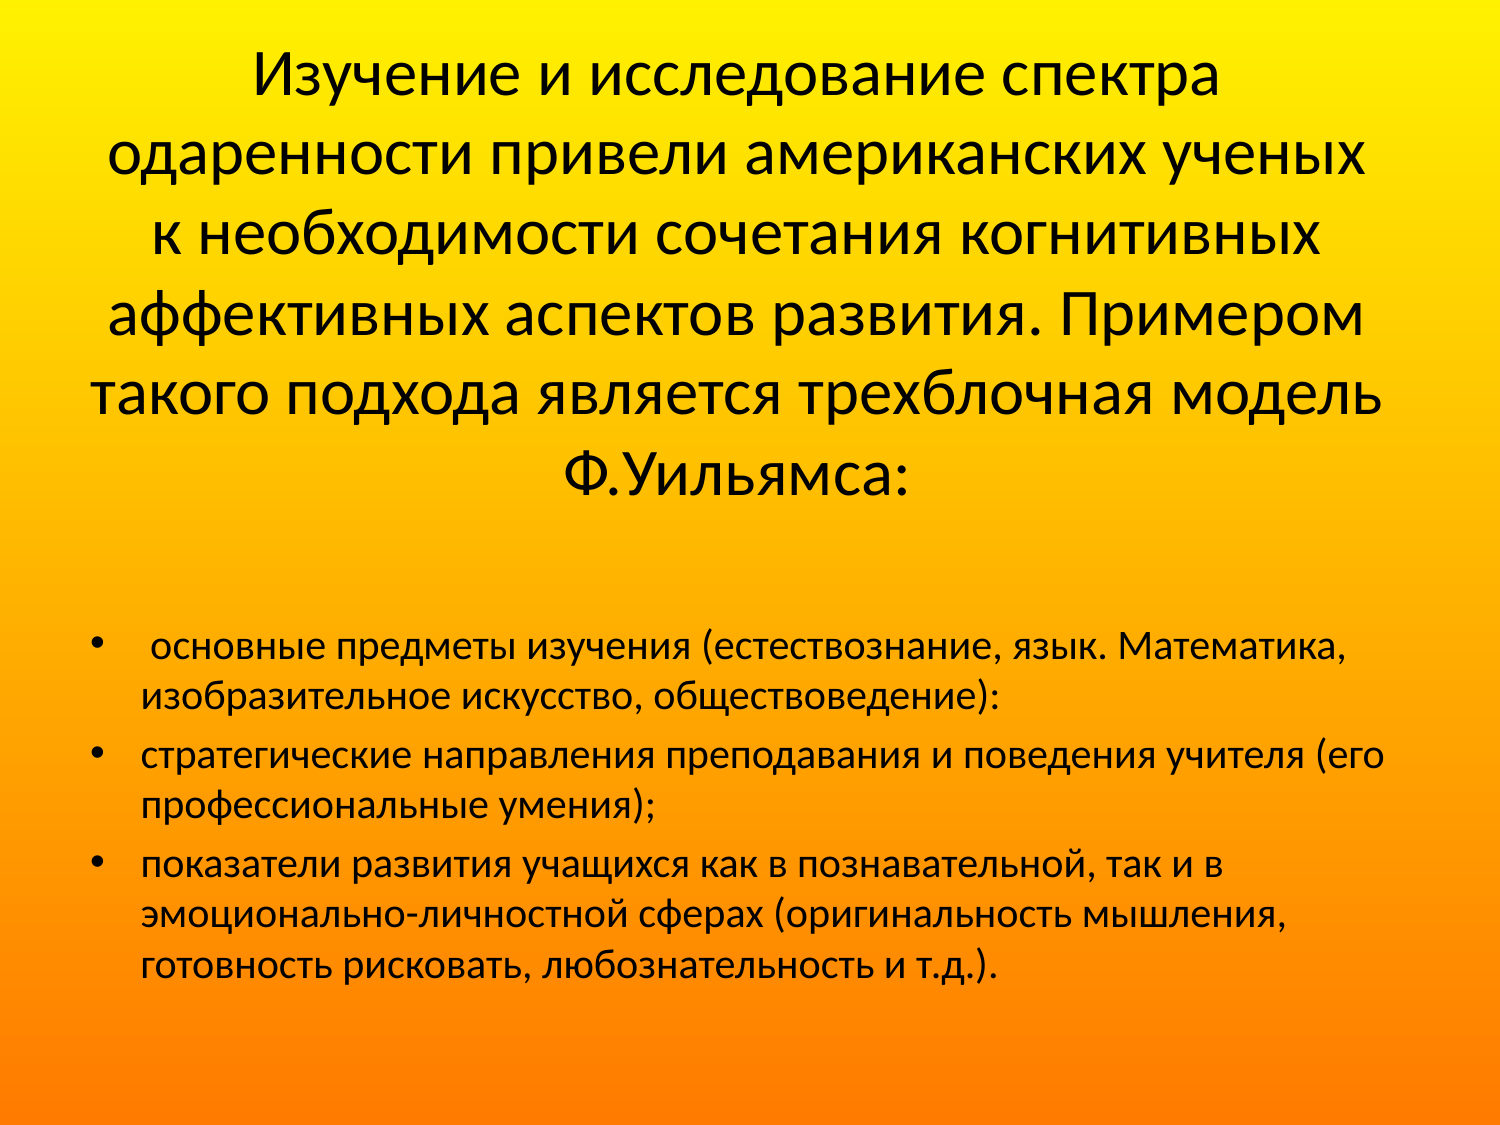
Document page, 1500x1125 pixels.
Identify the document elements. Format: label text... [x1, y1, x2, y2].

title Изучение и исследование спектра одаренности привели американских ученых к необходимости сочетания когнитивных аффективных аспектов развития. Примером такого подхода является трехблочная модель Ф.Уильямса: [75, 45, 1400, 492]
list основные предметы изучения (естествознание, язык. Математика, изобразительное искусство, обществоведение): стратегические направления преподавания и поведения учителя (его профессиональные умения); показатели развития учащихся как в познавательной, так и в эмоционально-личностной сферах (оригинальность мышления, готовность рисковать, любознательность и т.д.). [75, 609, 1424, 1005]
